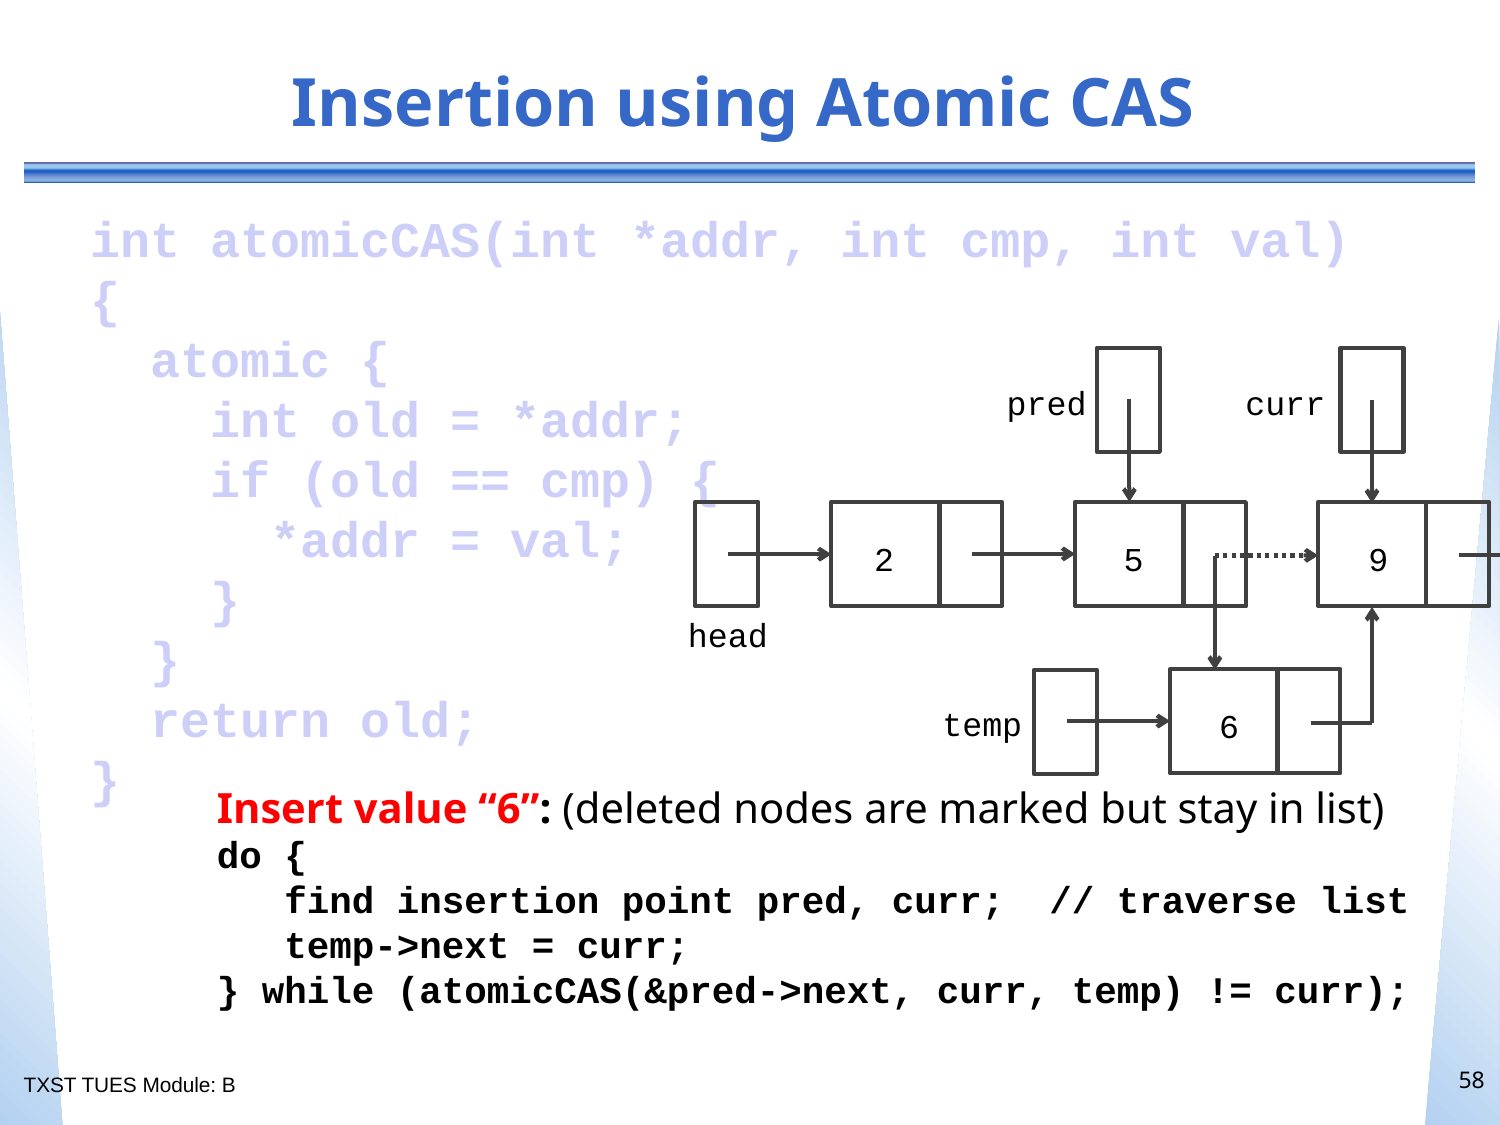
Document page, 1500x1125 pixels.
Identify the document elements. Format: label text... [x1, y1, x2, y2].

slide_number 58 [1424, 1037, 1500, 1125]
list int atomicCAS(int *addr, int cmp, int val) { atomic { int old = *addr; if (old == cmp) { *addr = val; } } return old; } [74, 199, 1426, 1038]
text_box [672, 347, 1500, 775]
title Insertion using Atomic CAS [37, 37, 1451, 163]
text_box Insert value “6”: (deleted nodes are marked but stay in list) do { find insertion point pred, curr; // traverse list temp->next = curr; } while (atomicCAS(&pred->next, curr, temp) != curr); [202, 774, 1425, 1019]
picture [24, 162, 1475, 183]
